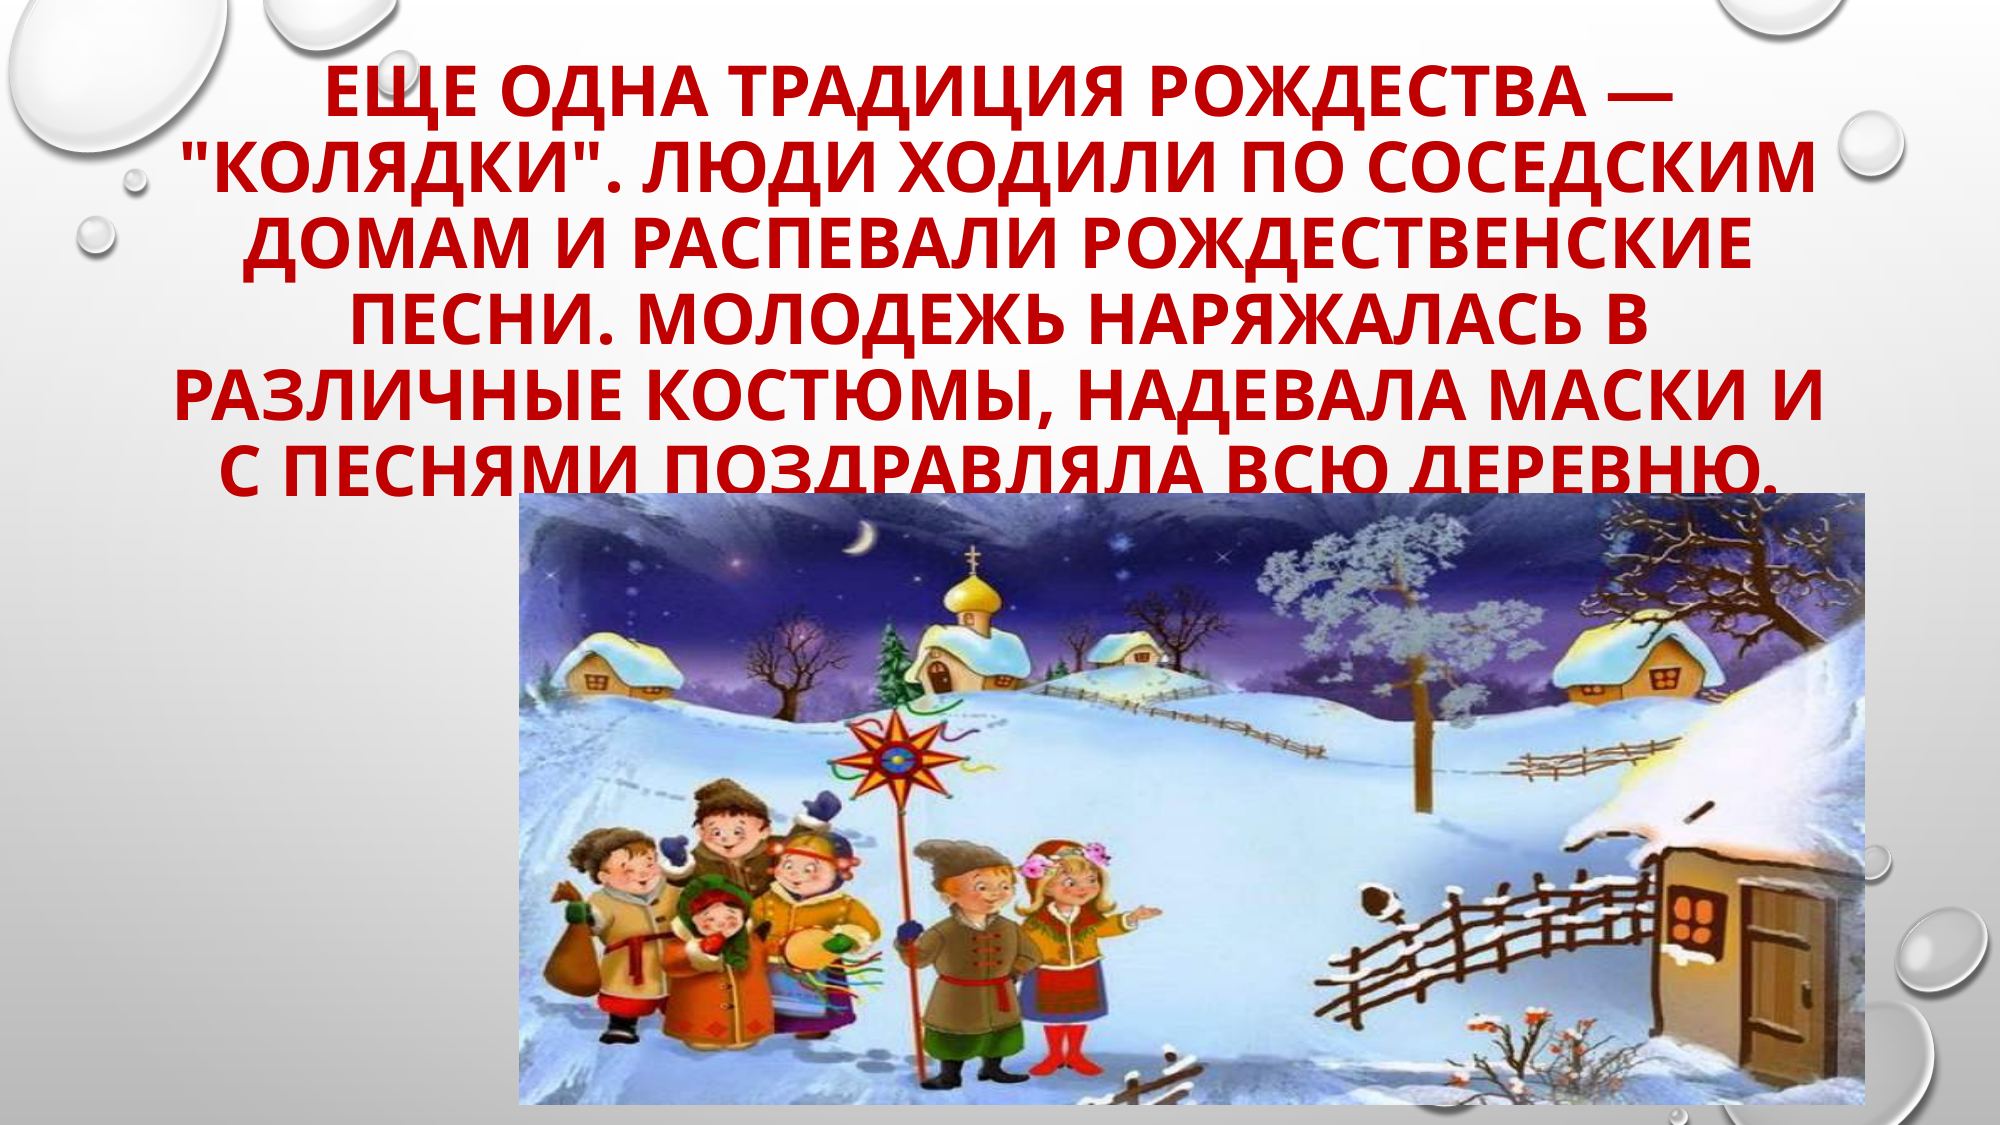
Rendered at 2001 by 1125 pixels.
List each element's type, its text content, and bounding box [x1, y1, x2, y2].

picture [0, 0, 2000, 1125]
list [519, 493, 1866, 1105]
title Еще одна традиция Рождества — "колядки". Люди ходили по соседским домам и распевали рождественские песни. Молодежь наряжалась в различные костюмы, надевала маски и с песнями поздравляла всю деревню. [149, 22, 1851, 546]
